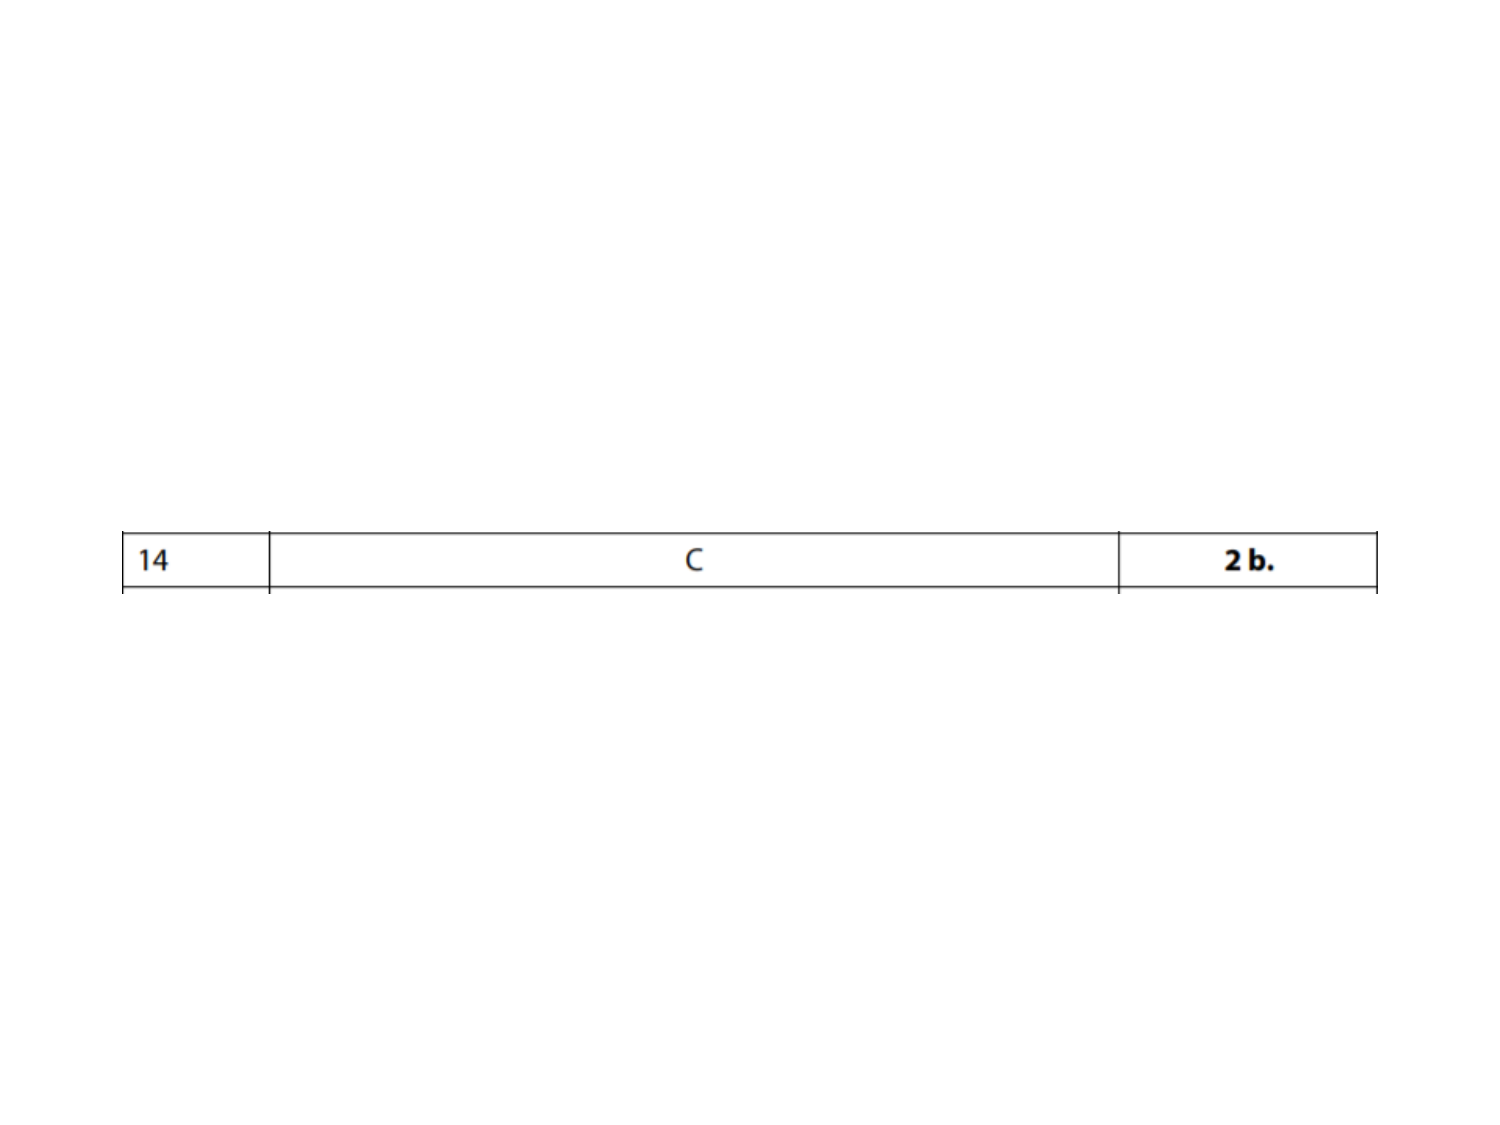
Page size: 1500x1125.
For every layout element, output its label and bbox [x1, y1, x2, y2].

picture [122, 530, 1378, 594]
